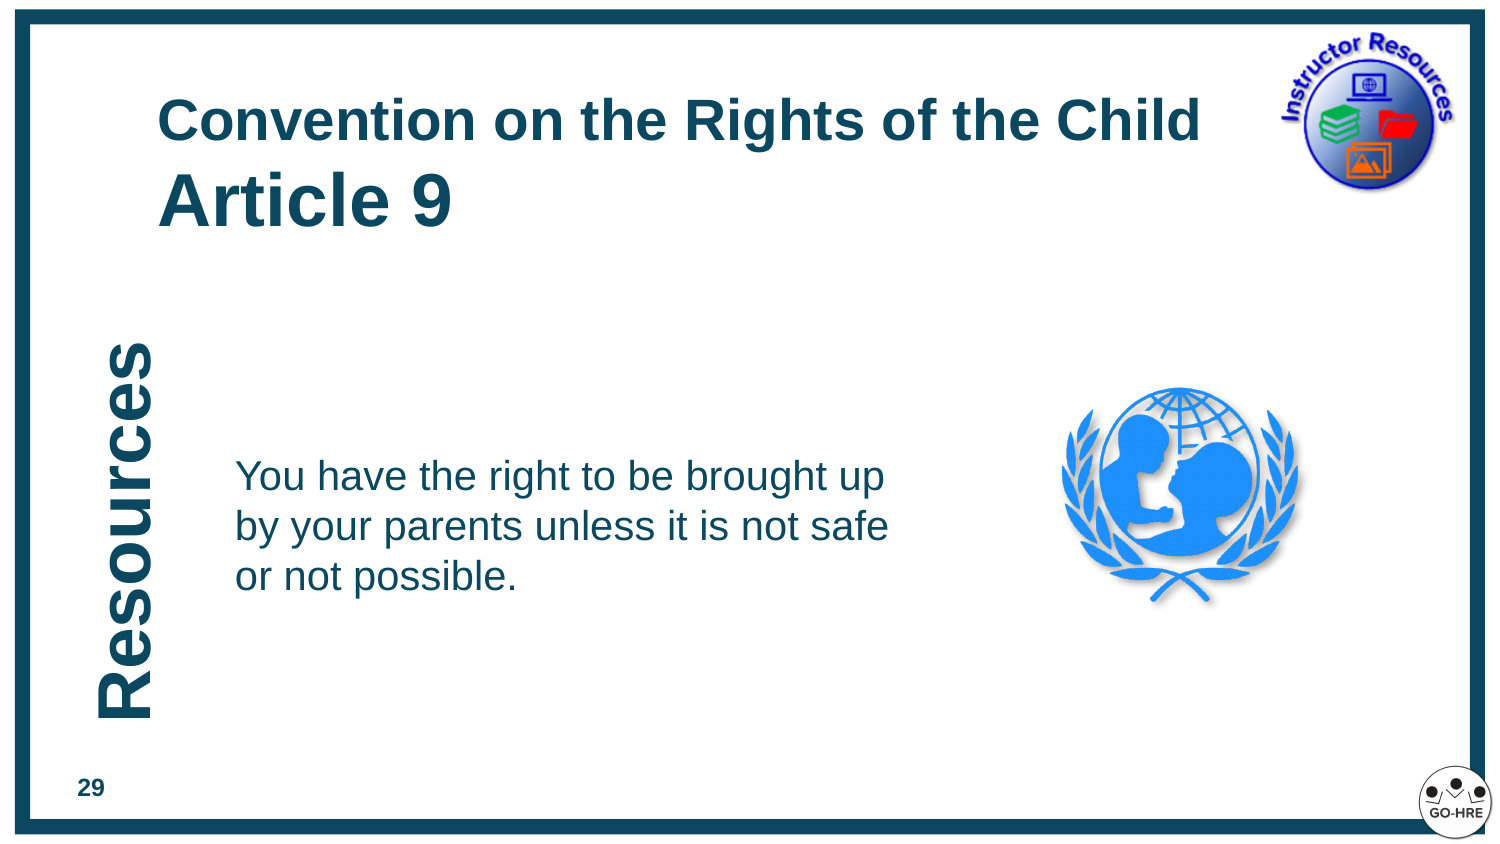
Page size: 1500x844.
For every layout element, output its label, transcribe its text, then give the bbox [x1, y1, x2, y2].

text_box Resources [30, 189, 181, 739]
list You have the right to be brought up by your parents unless it is not safe or not possible. [201, 247, 916, 801]
picture [1418, 765, 1494, 841]
slide_number 29 [30, 754, 121, 819]
title Convention on the Rights of the Child Article 9 [142, 86, 1401, 237]
picture [1060, 387, 1298, 602]
picture [1279, 31, 1458, 204]
